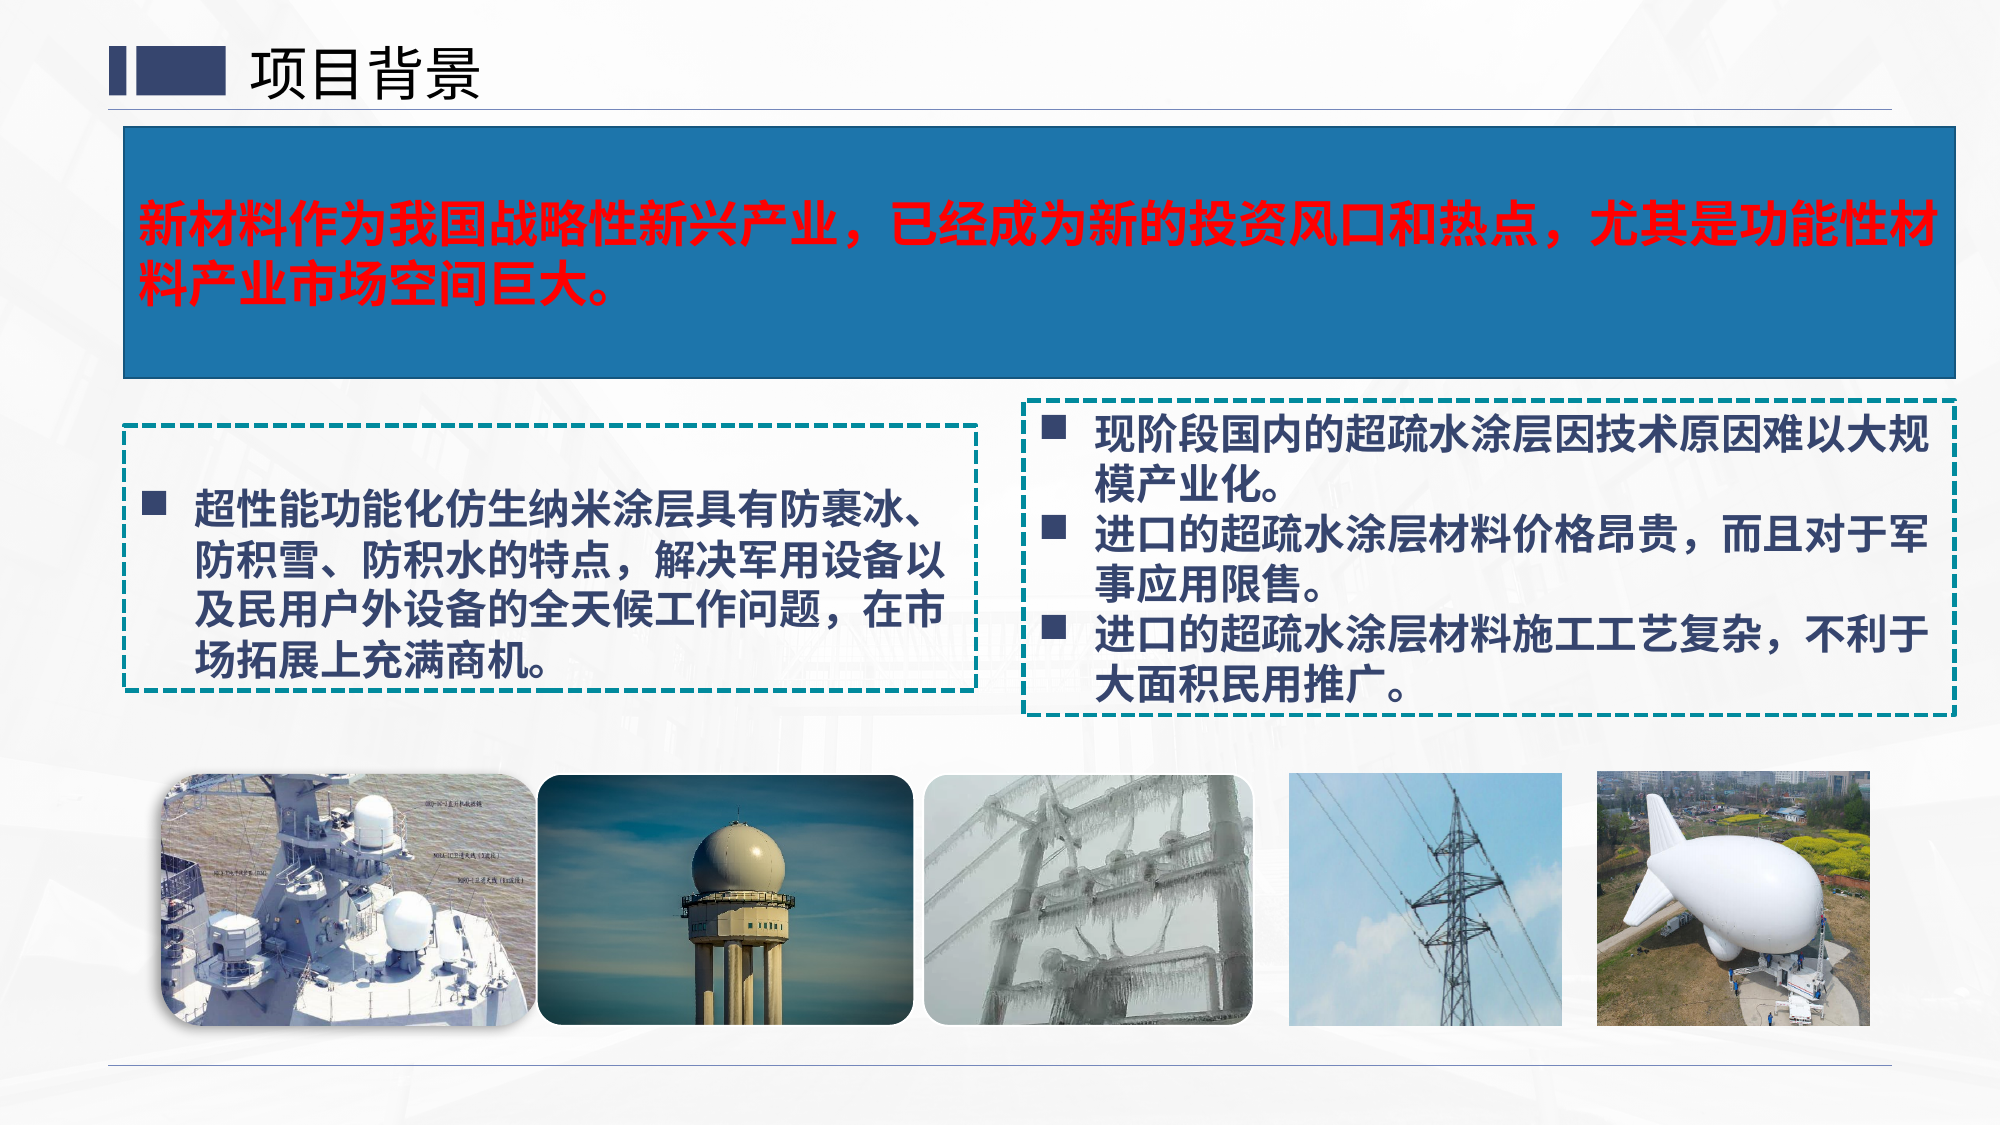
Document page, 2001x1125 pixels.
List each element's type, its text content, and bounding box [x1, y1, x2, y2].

picture [161, 773, 539, 1026]
text_box [539, 772, 916, 1027]
text_box 现阶段国内的超疏水涂层因技术原因难以大规模产业化。 进口的超疏水涂层材料价格昂贵，而且对于军事应用限售。 进口的超疏水涂层材料施工工艺复杂，不利于大面积民用推广。 [1023, 400, 1955, 716]
text_box 项目背景 [234, 37, 833, 105]
text_box [922, 772, 1255, 1027]
picture [1289, 773, 1562, 1026]
text_box 新材料作为我国战略性新兴产业，已经成为新的投资风口和热点，尤其是功能性材料产业市场空间巨大。 [123, 126, 1956, 379]
picture [1597, 771, 1870, 1026]
text_box 超性能功能化仿生纳米涂层具有防裹冰、防积雪、防积水的特点，解决军用设备以及民用户外设备的全天候工作问题，在市场拓展上充满商机。 [123, 425, 977, 691]
